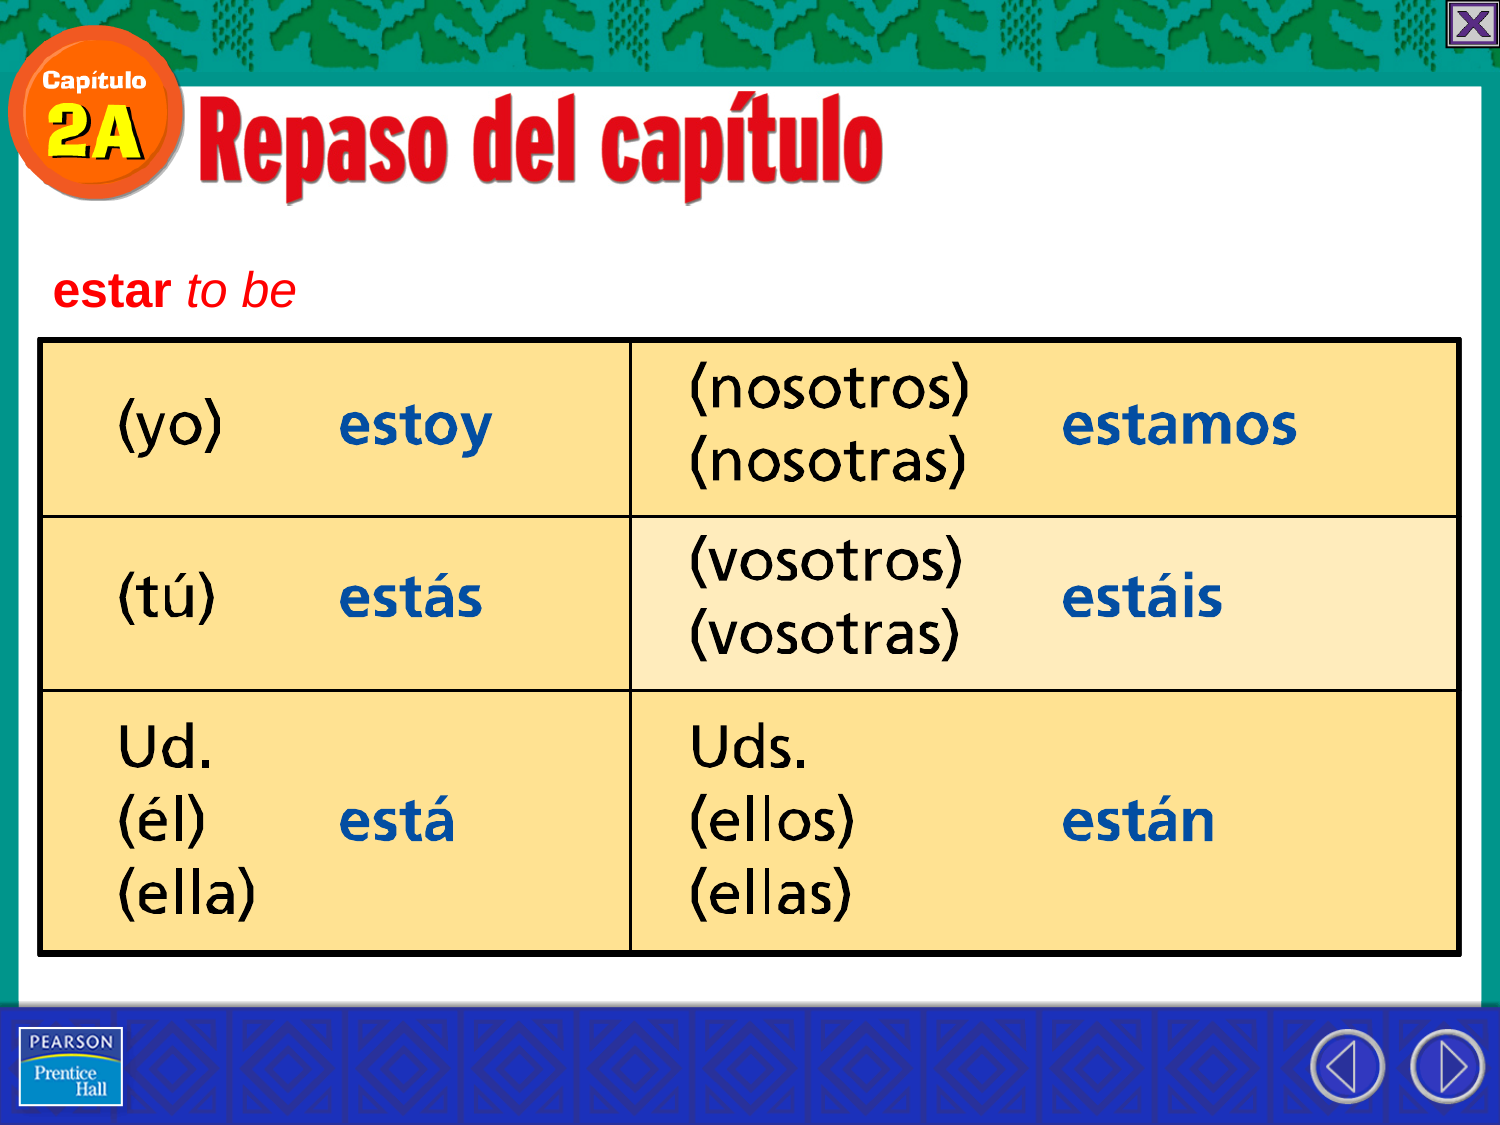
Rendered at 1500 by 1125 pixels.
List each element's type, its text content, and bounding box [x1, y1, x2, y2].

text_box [0, 0, 1500, 201]
picture [0, 201, 1500, 1125]
text_box estar to be [37, 249, 313, 325]
